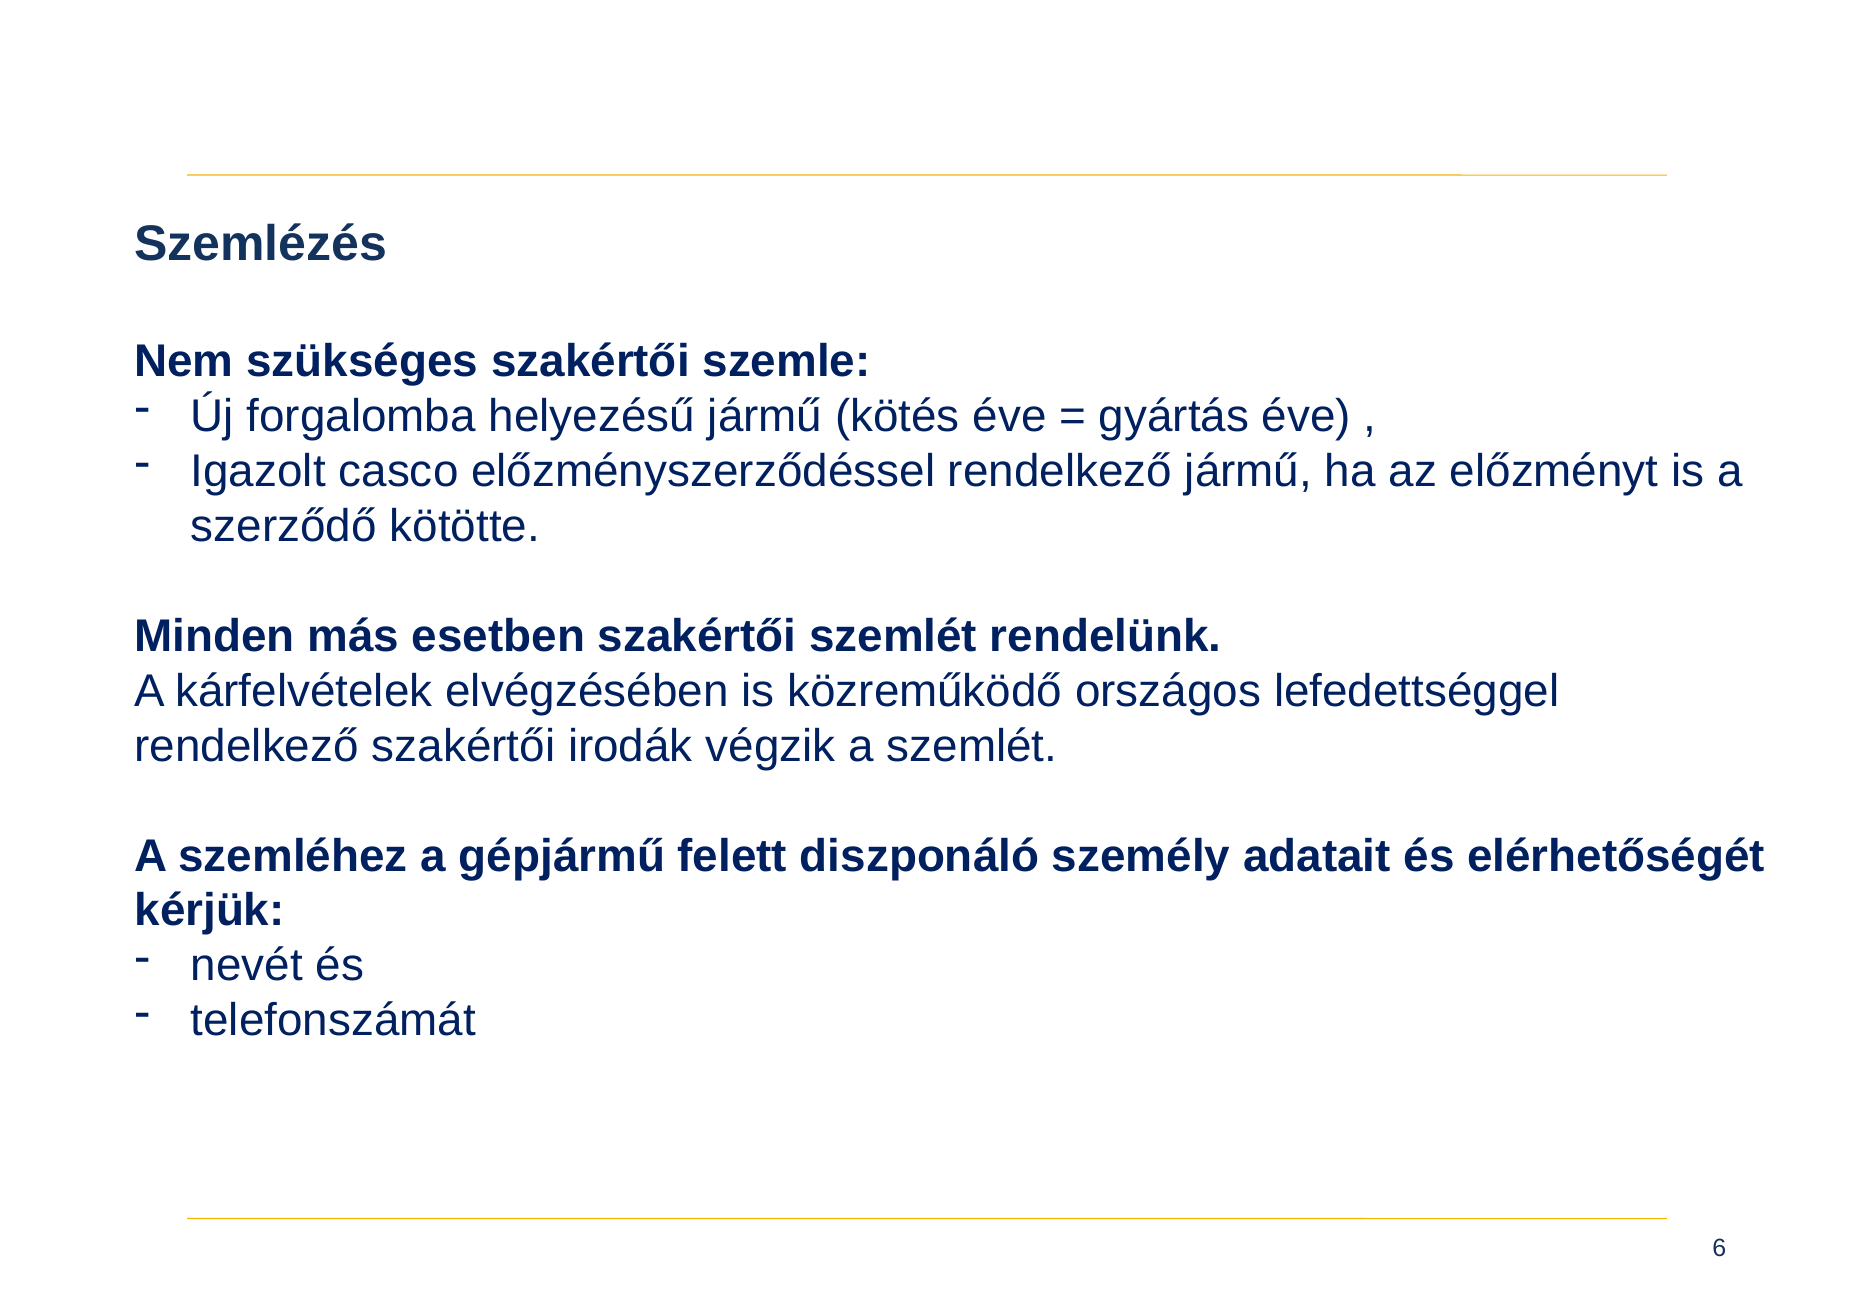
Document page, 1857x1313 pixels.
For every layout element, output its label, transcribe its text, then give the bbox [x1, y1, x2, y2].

text_box 6 [1577, 1237, 1727, 1256]
text_box Szemlézés Nem szükséges szakértői szemle: Új forgalomba helyezésű jármű (kötés éve = gyártás éve) , Igazolt casco előzményszerződéssel rendelkező jármű, ha az előzményt is a szerződő kötötte. Minden más esetben szakértői szemlét rendelünk. A kárfelvételek elvégzésében is közreműködő országos lefedettséggel rendelkező szakértői irodák végzik a szemlét. A szemléhez a gépjármű felett diszponáló személy adatait és elérhetőségét kérjük: nevét és telefonszámát [119, 202, 1793, 1193]
text_box [92, 302, 793, 1238]
